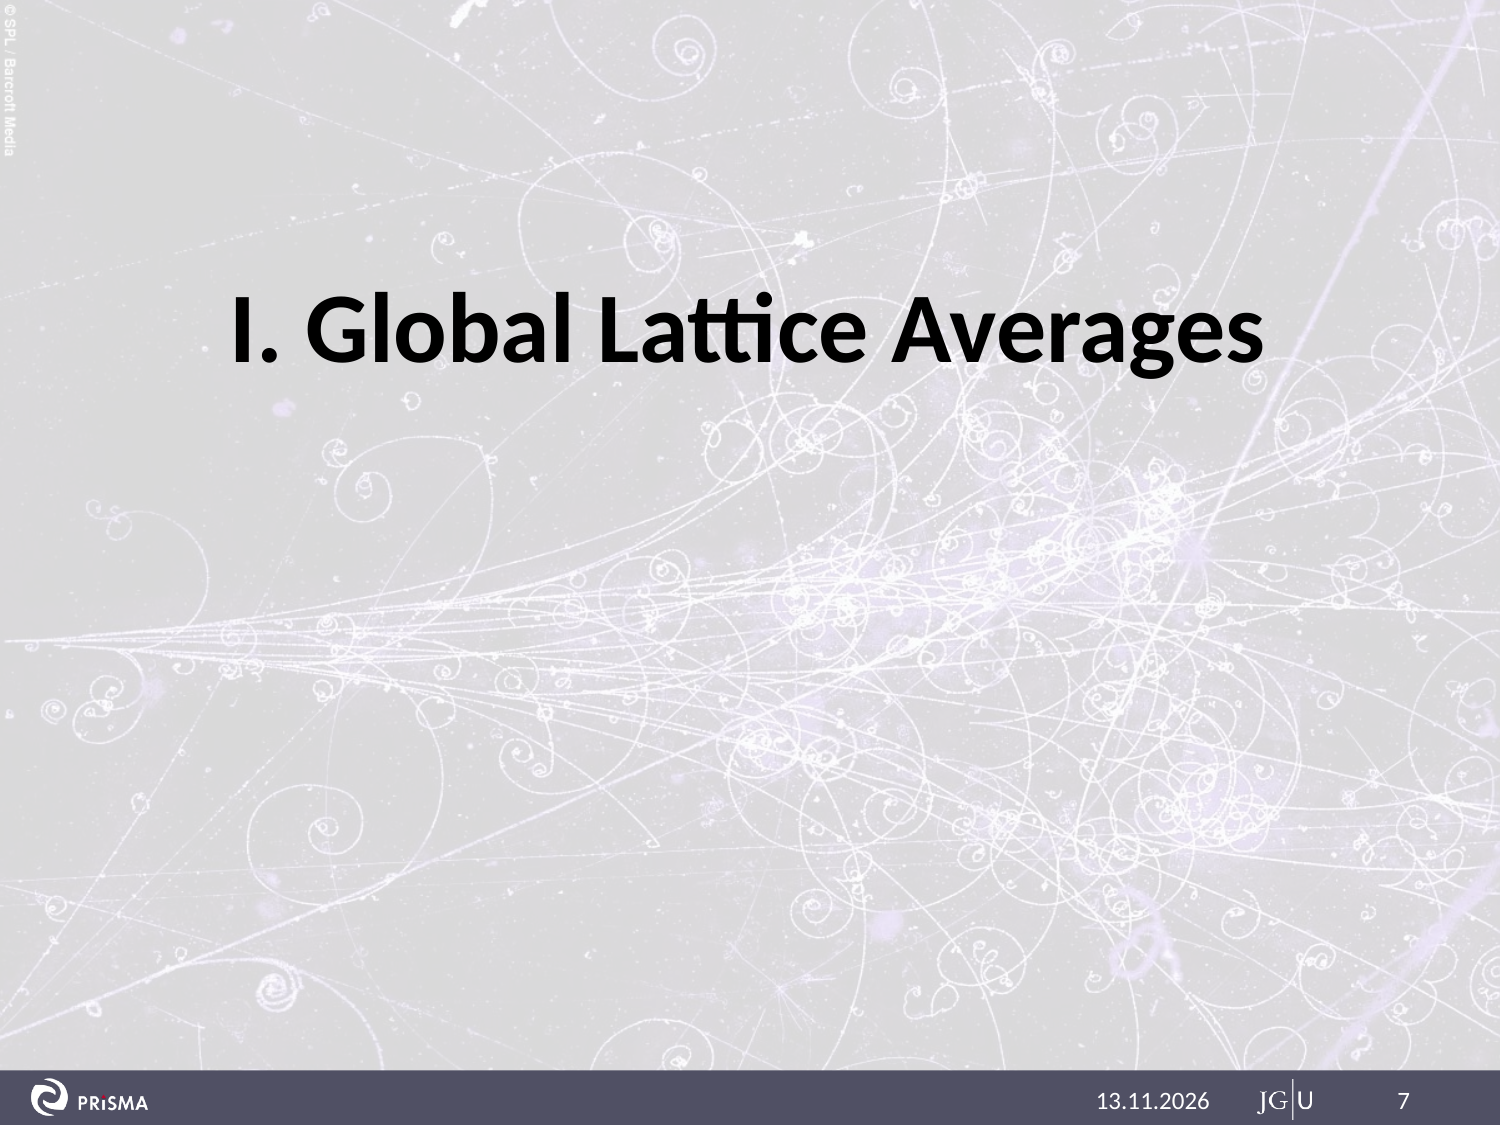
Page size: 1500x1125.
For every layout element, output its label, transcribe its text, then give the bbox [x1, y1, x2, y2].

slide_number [1080, 1069, 1247, 1125]
slide_number 7 [1328, 1069, 1425, 1125]
picture [29, 1078, 148, 1116]
text_box I. Global Lattice Averages [86, 255, 1410, 391]
picture [1257, 1079, 1312, 1120]
